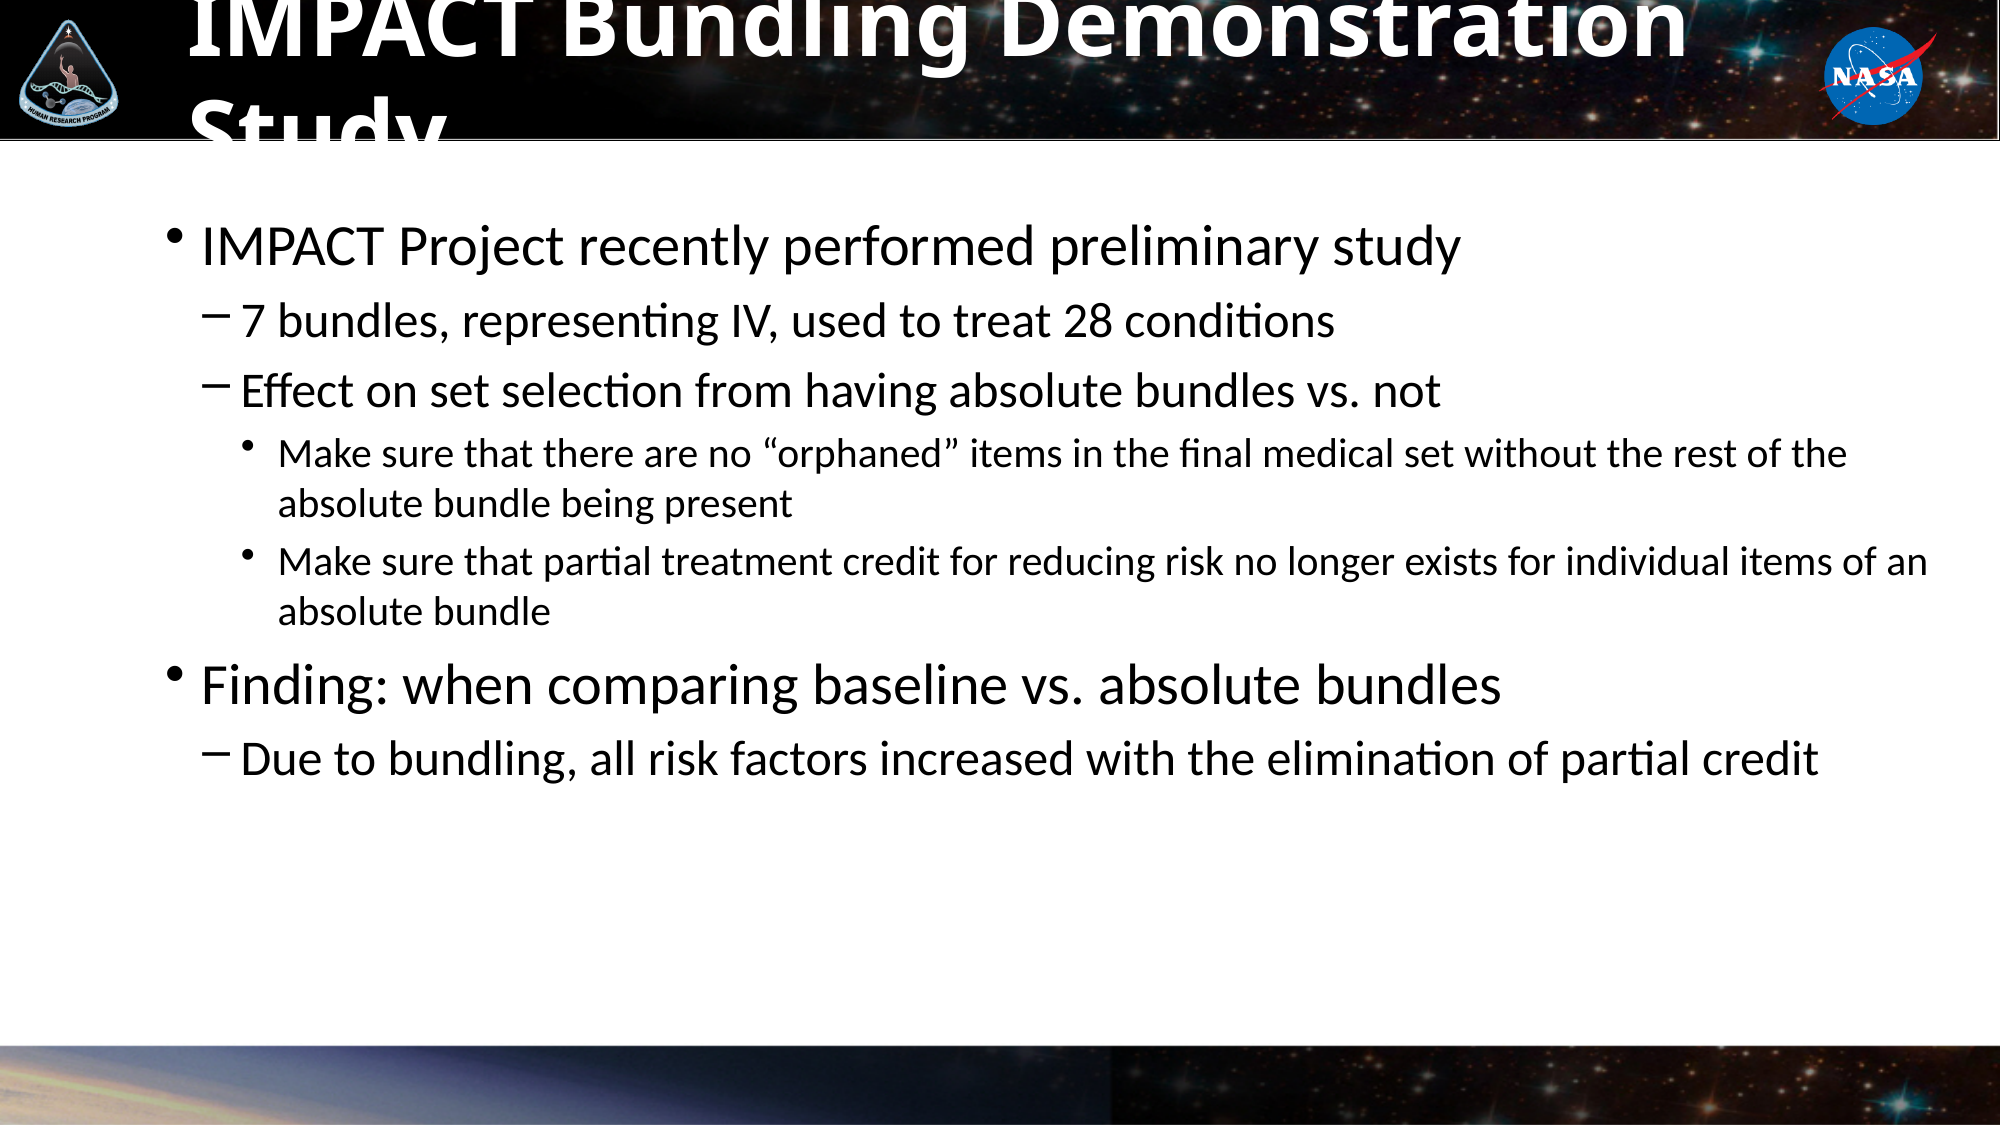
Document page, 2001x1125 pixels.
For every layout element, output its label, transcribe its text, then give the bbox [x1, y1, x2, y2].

picture [0, 1043, 2000, 1125]
list IMPACT Project recently performed preliminary study 7 bundles, representing IV, used to treat 28 conditions Effect on set selection from having absolute bundles vs. not Make sure that there are no “orphaned” items in the final medical set without the rest of the absolute bundle being present Make sure that partial treatment credit for reducing risk no longer exists for individual items of an absolute bundle Finding: when comparing baseline vs. absolute bundles Due to bundling, all risk factors increased with the elimination of partial credit [149, 199, 1963, 1001]
title IMPACT Bundling Demonstration Study [171, 24, 1751, 126]
picture [0, 0, 1999, 140]
